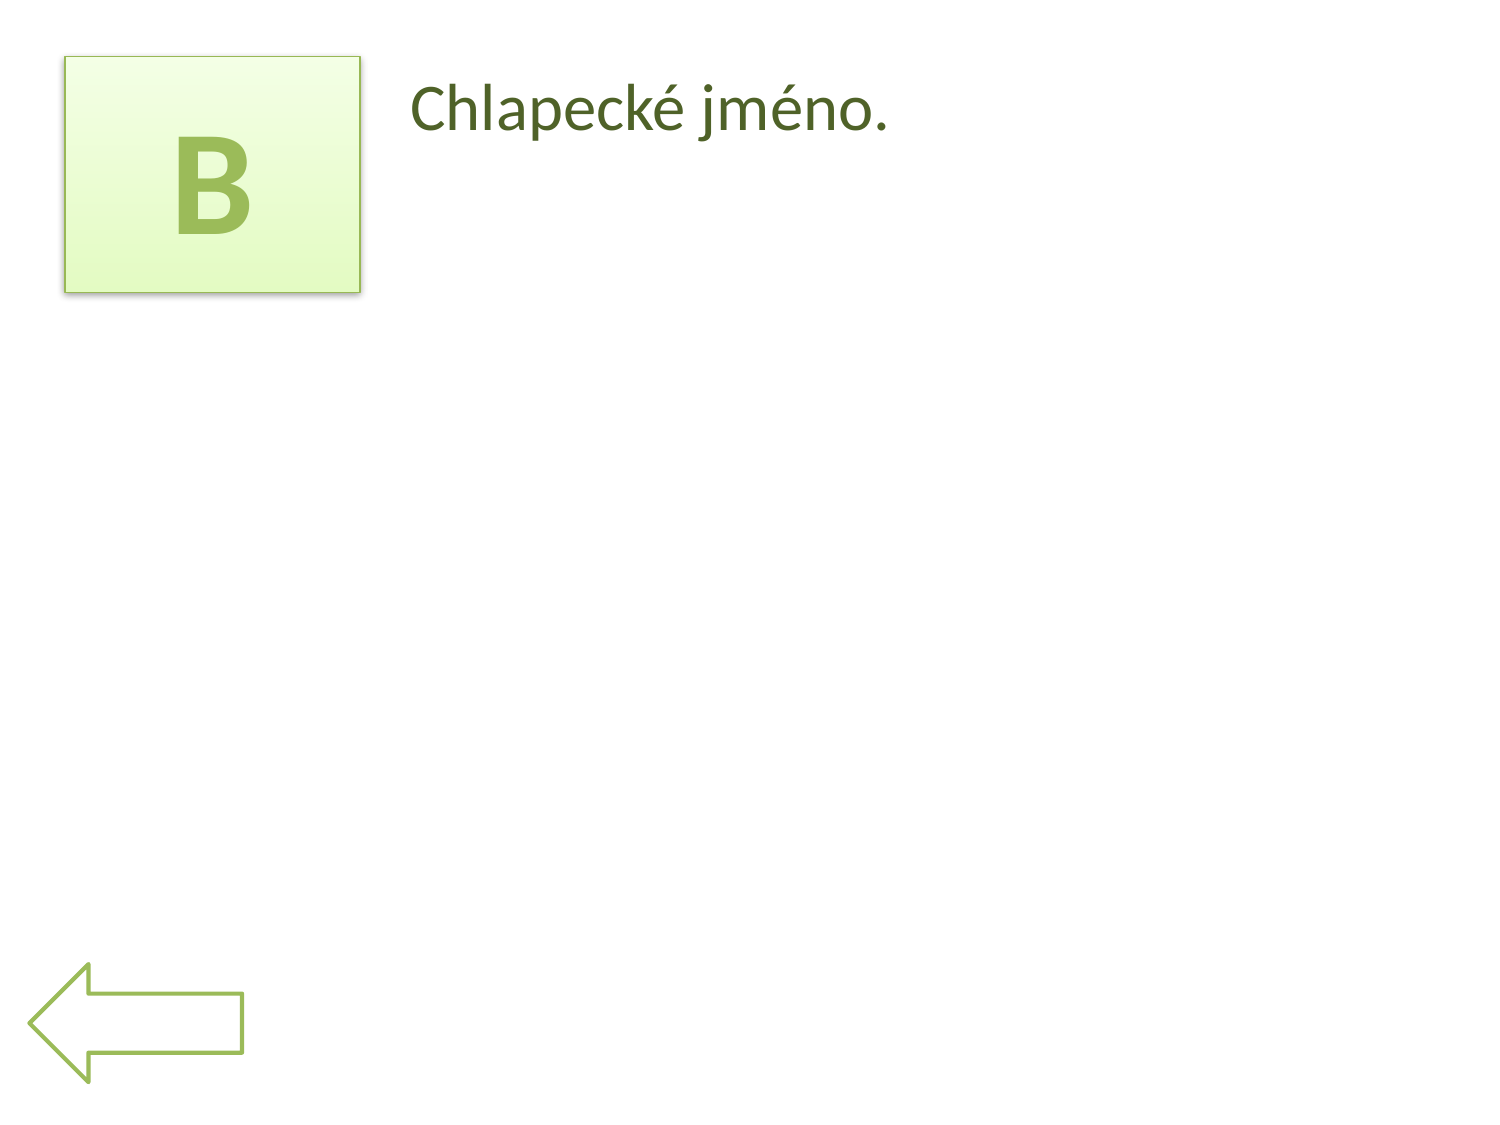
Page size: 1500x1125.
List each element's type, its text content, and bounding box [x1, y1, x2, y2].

text_box Chlapecké jméno. [395, 56, 1447, 152]
text_box B [64, 56, 361, 293]
text_box [27, 962, 245, 1085]
